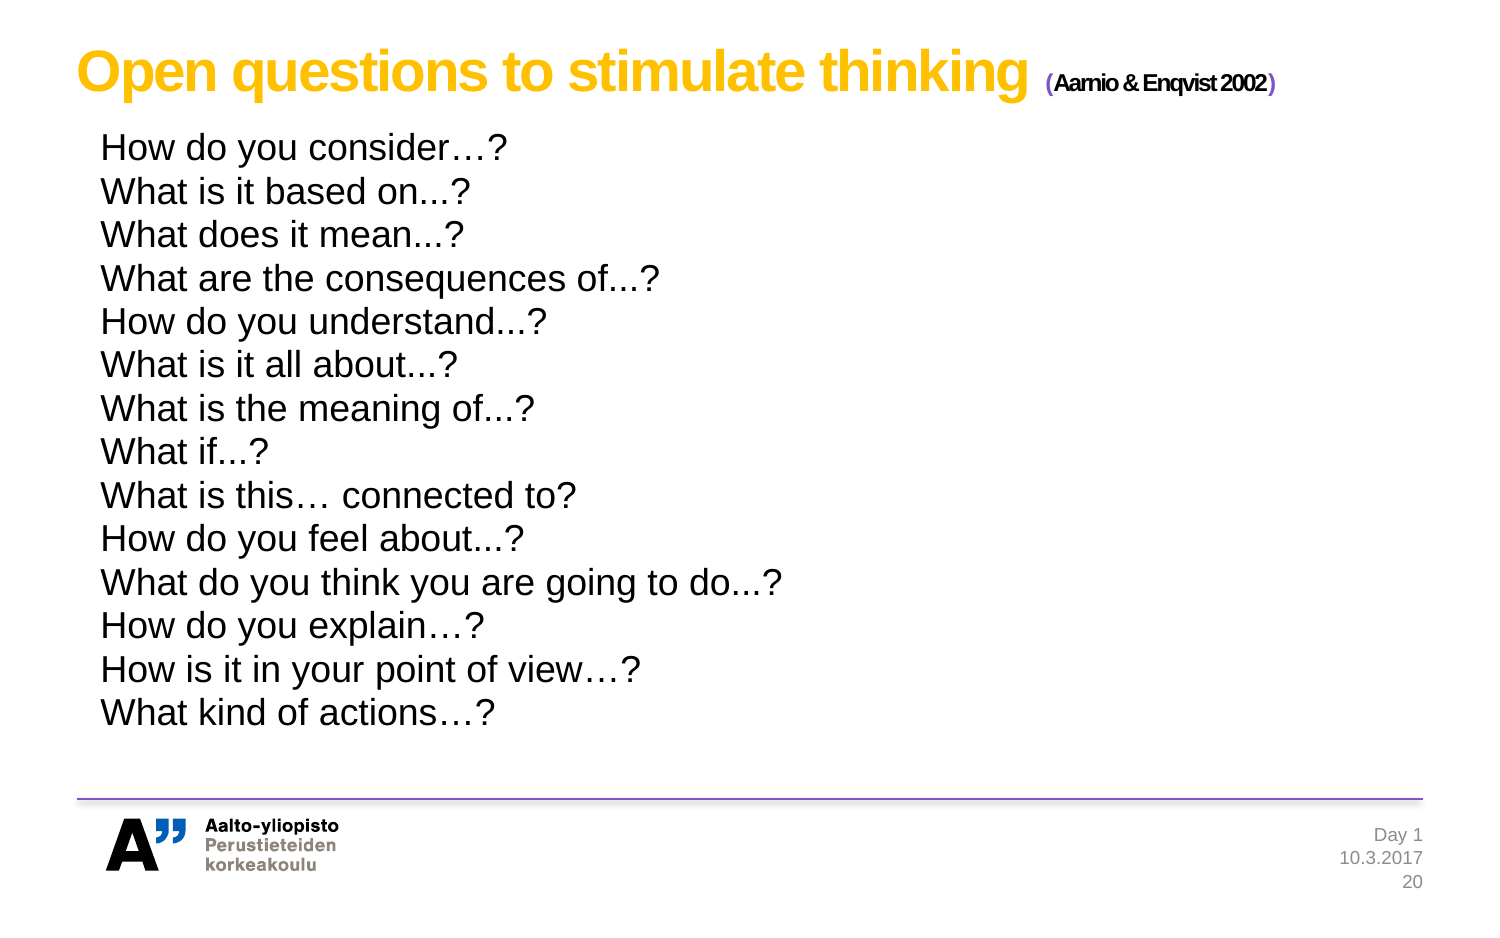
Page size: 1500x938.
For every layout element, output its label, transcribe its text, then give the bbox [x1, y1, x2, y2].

footer Day 1 [829, 823, 1424, 845]
slide_number 20 [829, 870, 1424, 893]
title Open questions to stimulate thinking (Aarnio & Enqvist 2002) [76, 43, 1424, 207]
list How do you consider…? What is it based on...? What does it mean...? What are the consequences of...? How do you understand...? What is it all about...? What is the meaning of...? What if...? What is this… connected to? How do you feel about...? What do you think you are going to do...? How do you explain…? How is it in your point of view…? What kind of actions…? [100, 131, 1211, 753]
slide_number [829, 845, 1424, 870]
